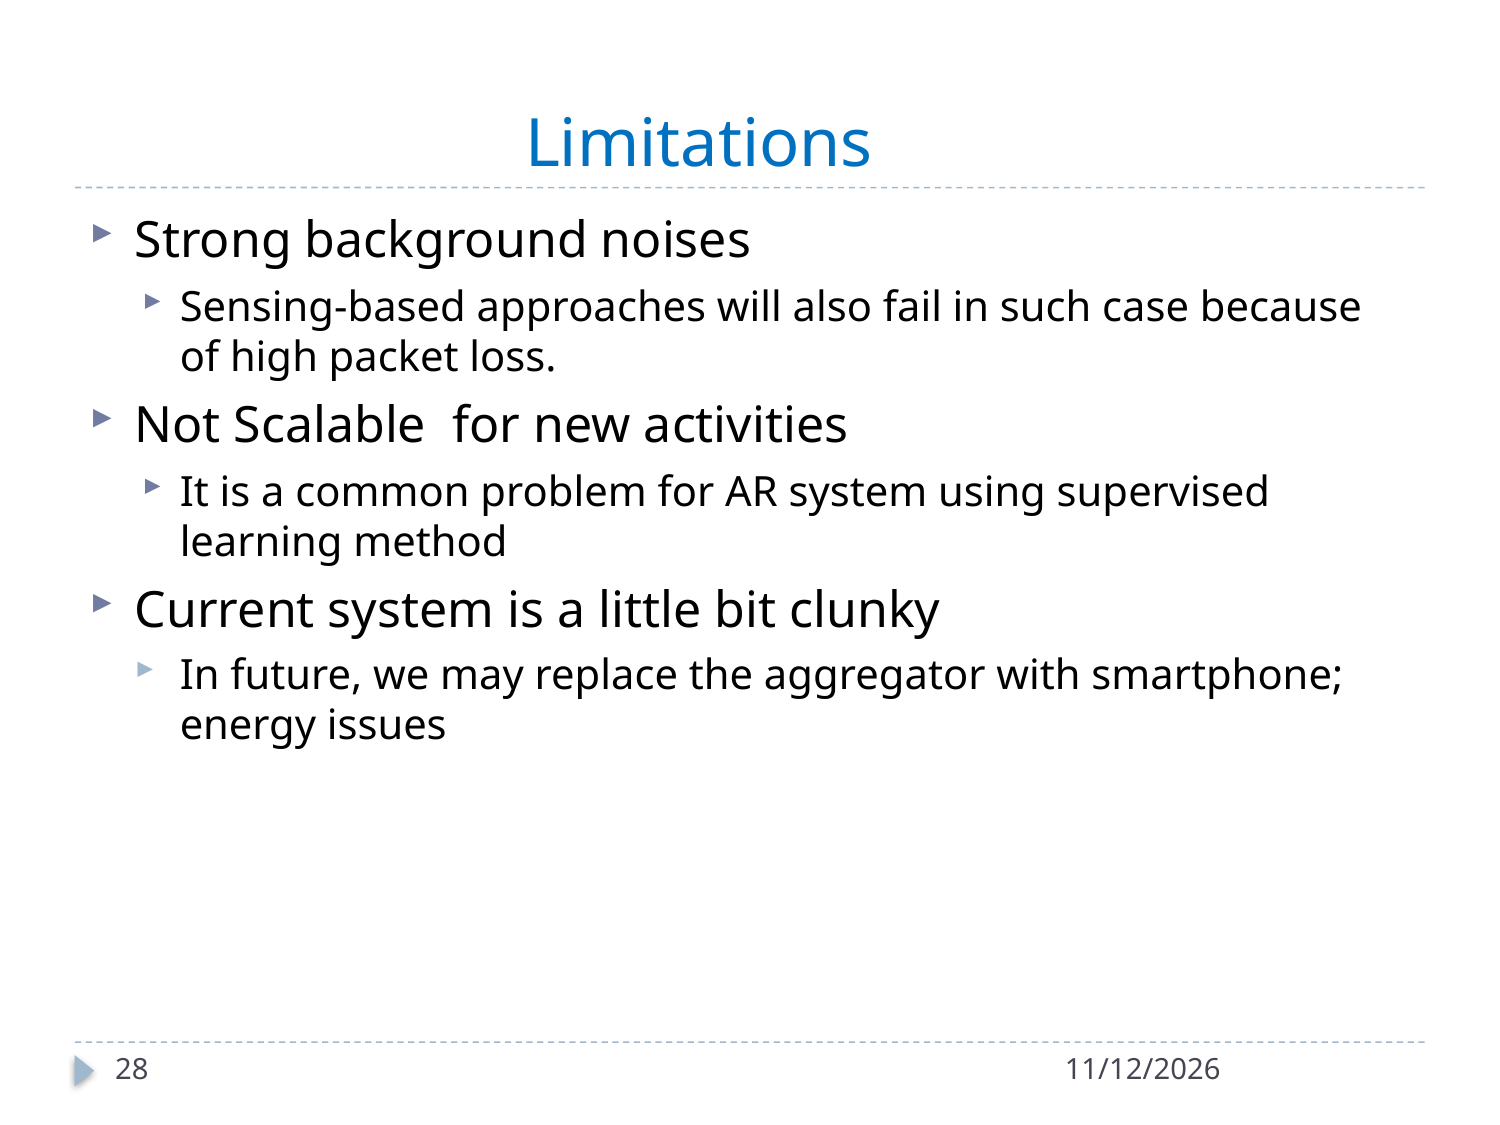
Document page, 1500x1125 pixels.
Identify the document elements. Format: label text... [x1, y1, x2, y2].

list Strong background noises Sensing-based approaches will also fail in such case because of high packet loss. Not Scalable for new activities It is a common problem for AR system using supervised learning method Current system is a little bit clunky In future, we may replace the aggregator with smartphone; energy issues [75, 200, 1425, 1010]
slide_number 28 [100, 1042, 426, 1103]
title Limitations [75, 24, 1425, 188]
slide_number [1050, 1042, 1426, 1103]
